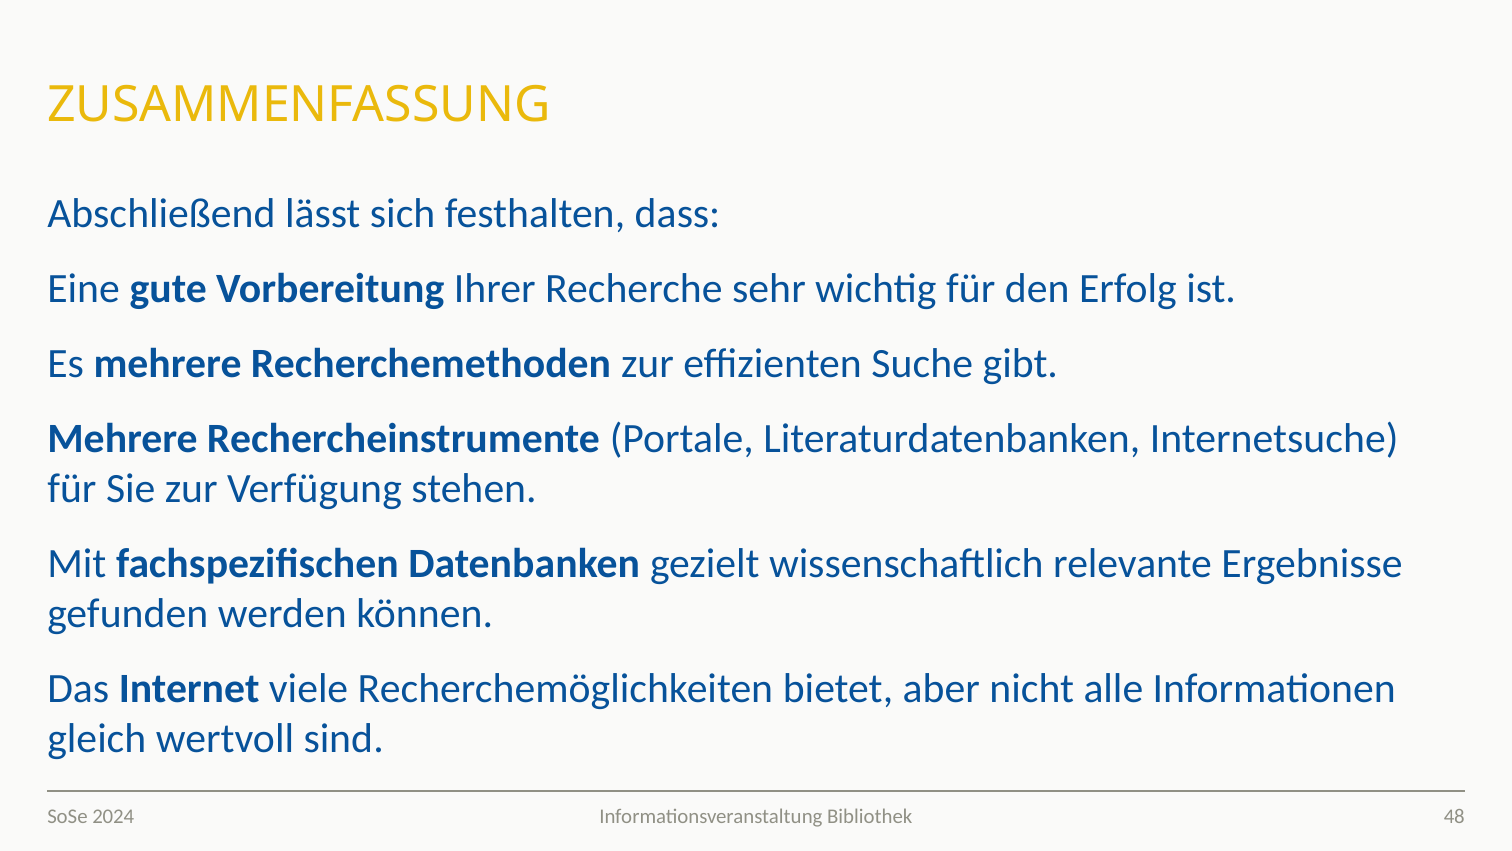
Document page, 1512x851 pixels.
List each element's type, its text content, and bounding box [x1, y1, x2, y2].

list Abschließend lässt sich festhalten, dass: Eine gute Vorbereitung Ihrer Recherche sehr wichtig für den Erfolg ist. Es mehrere Recherchemethoden zur effizienten Suche gibt. Mehrere Rechercheinstrumente (Portale, Literaturdatenbanken, Internetsuche) für Sie zur Verfügung stehen. Mit fachspezifischen Datenbanken gezielt wissenschaftlich relevante Ergebnisse gefunden werden können. Das Internet viele Recherchemöglichkeiten bietet, aber nicht alle Informationen gleich wertvoll sind. [47, 185, 1440, 729]
title Zusammenfassung [47, 47, 854, 132]
slide_number SoSe 2024 [47, 791, 189, 839]
slide_number 48 [1370, 791, 1465, 839]
footer Informationsveranstaltung Bibliothek [342, 791, 1170, 839]
